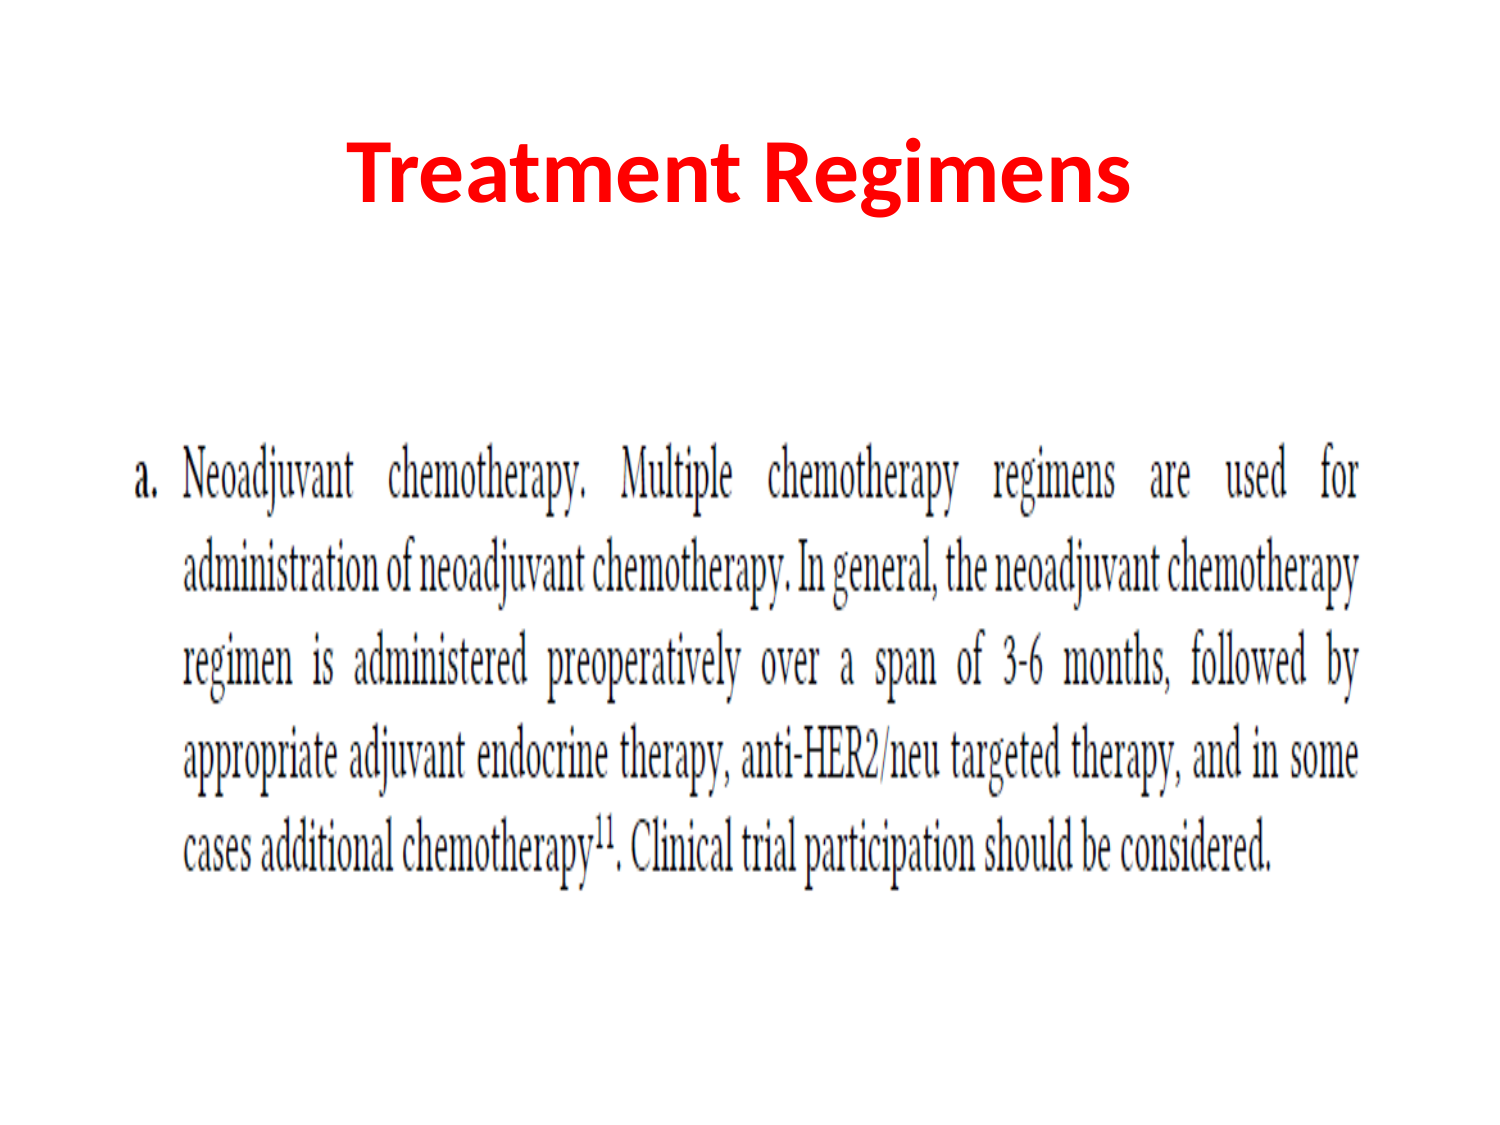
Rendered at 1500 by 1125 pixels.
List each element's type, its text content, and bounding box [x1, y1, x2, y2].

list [112, 399, 1388, 938]
title Treatment Regimens [75, 45, 1425, 288]
